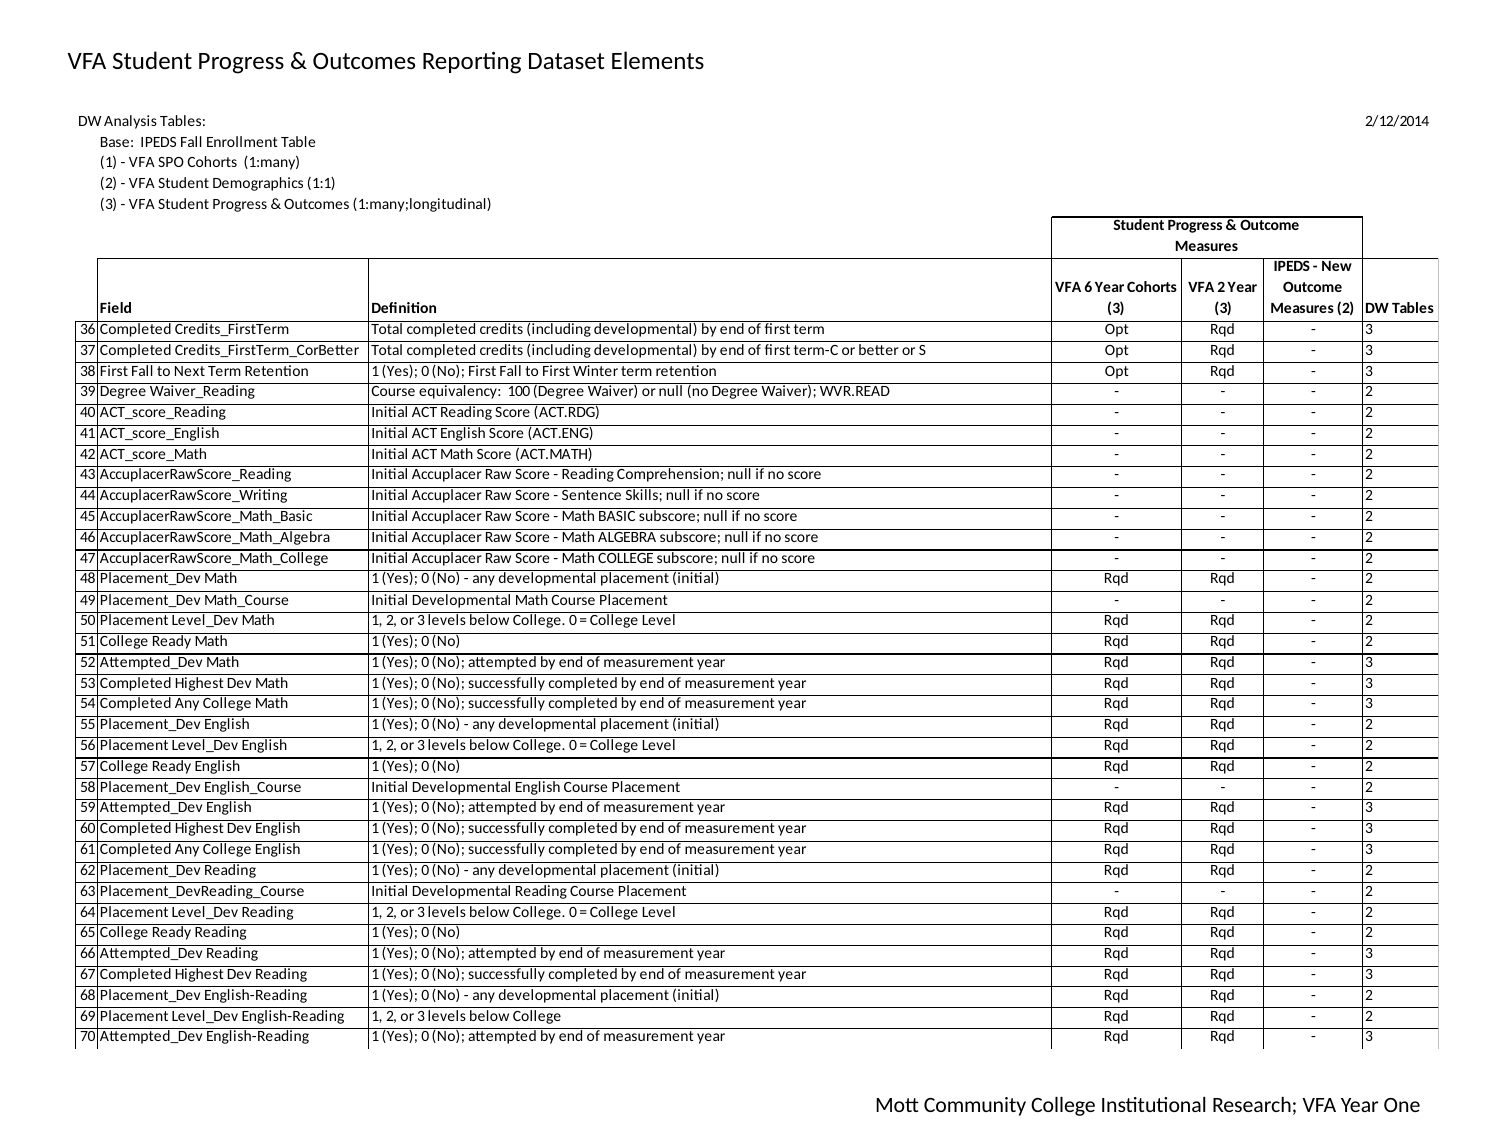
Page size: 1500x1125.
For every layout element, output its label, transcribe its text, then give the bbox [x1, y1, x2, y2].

text_box Mott Community College Institutional Research; VFA Year One [860, 1083, 1437, 1125]
text_box VFA Student Progress & Outcomes Reporting Dataset Elements [52, 37, 721, 83]
picture [74, 112, 1440, 1051]
